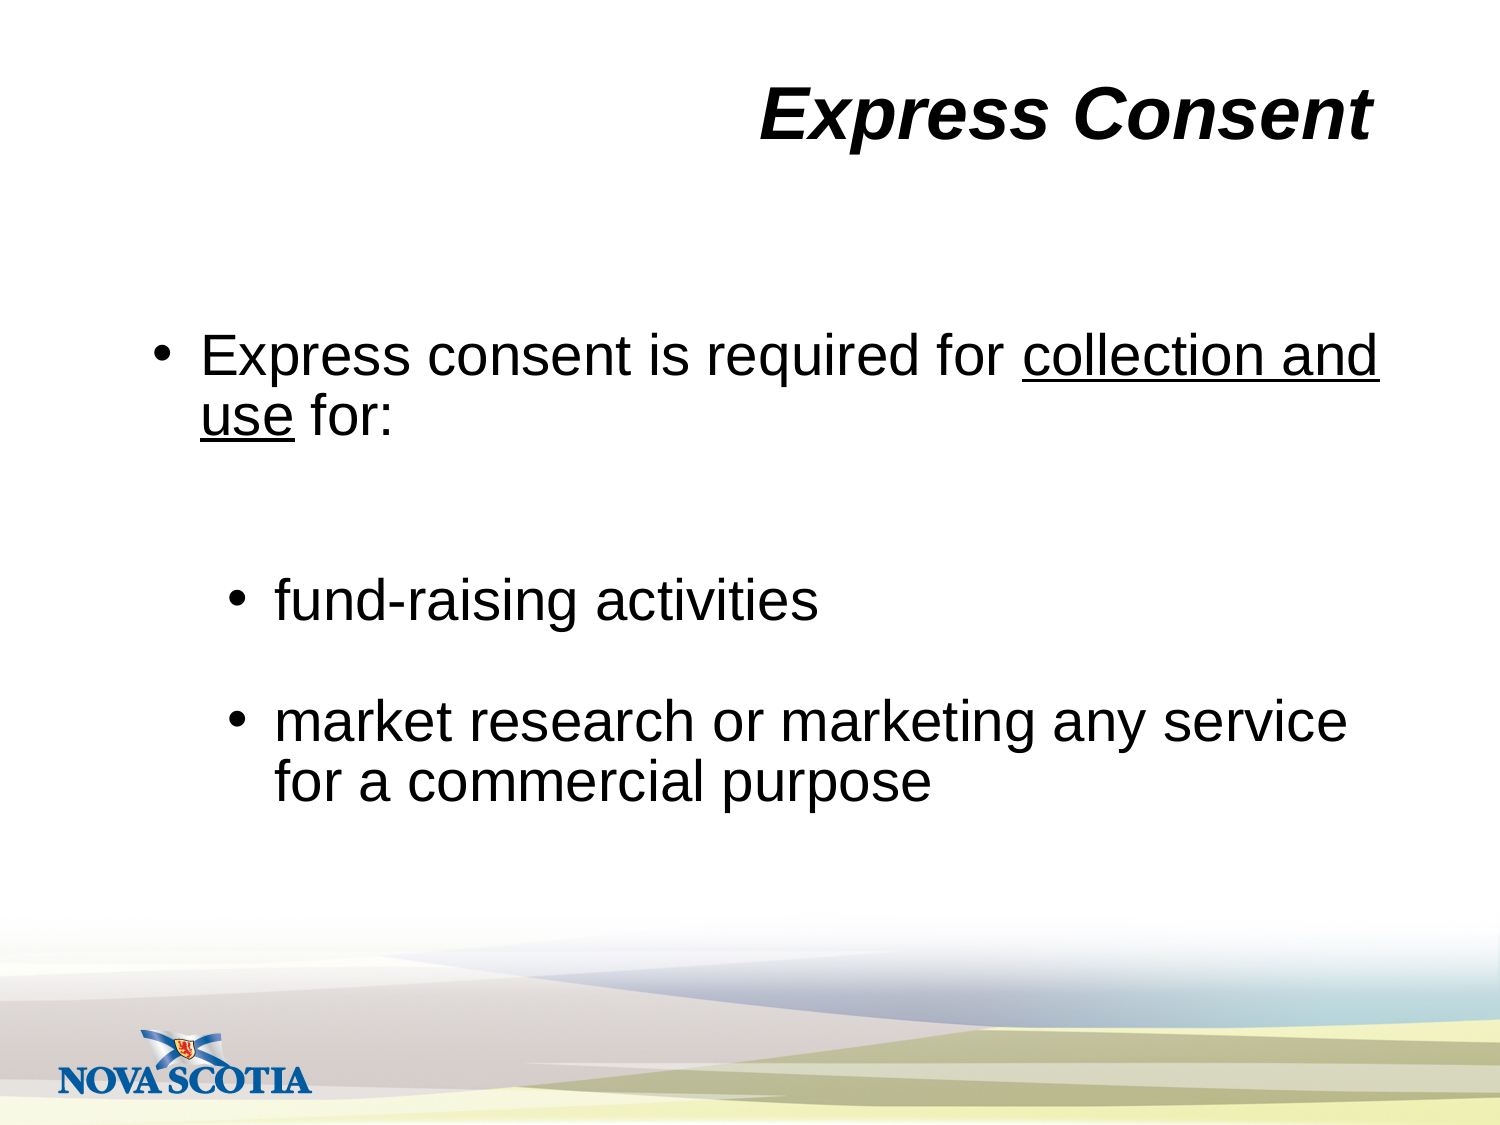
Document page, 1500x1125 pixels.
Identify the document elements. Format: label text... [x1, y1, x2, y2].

list Express consent is required for collection and use for: fund-raising activities market research or marketing any service for a commercial purpose [137, 224, 1413, 1055]
picture [0, 0, 1500, 1125]
title Express Consent [37, 37, 1388, 275]
